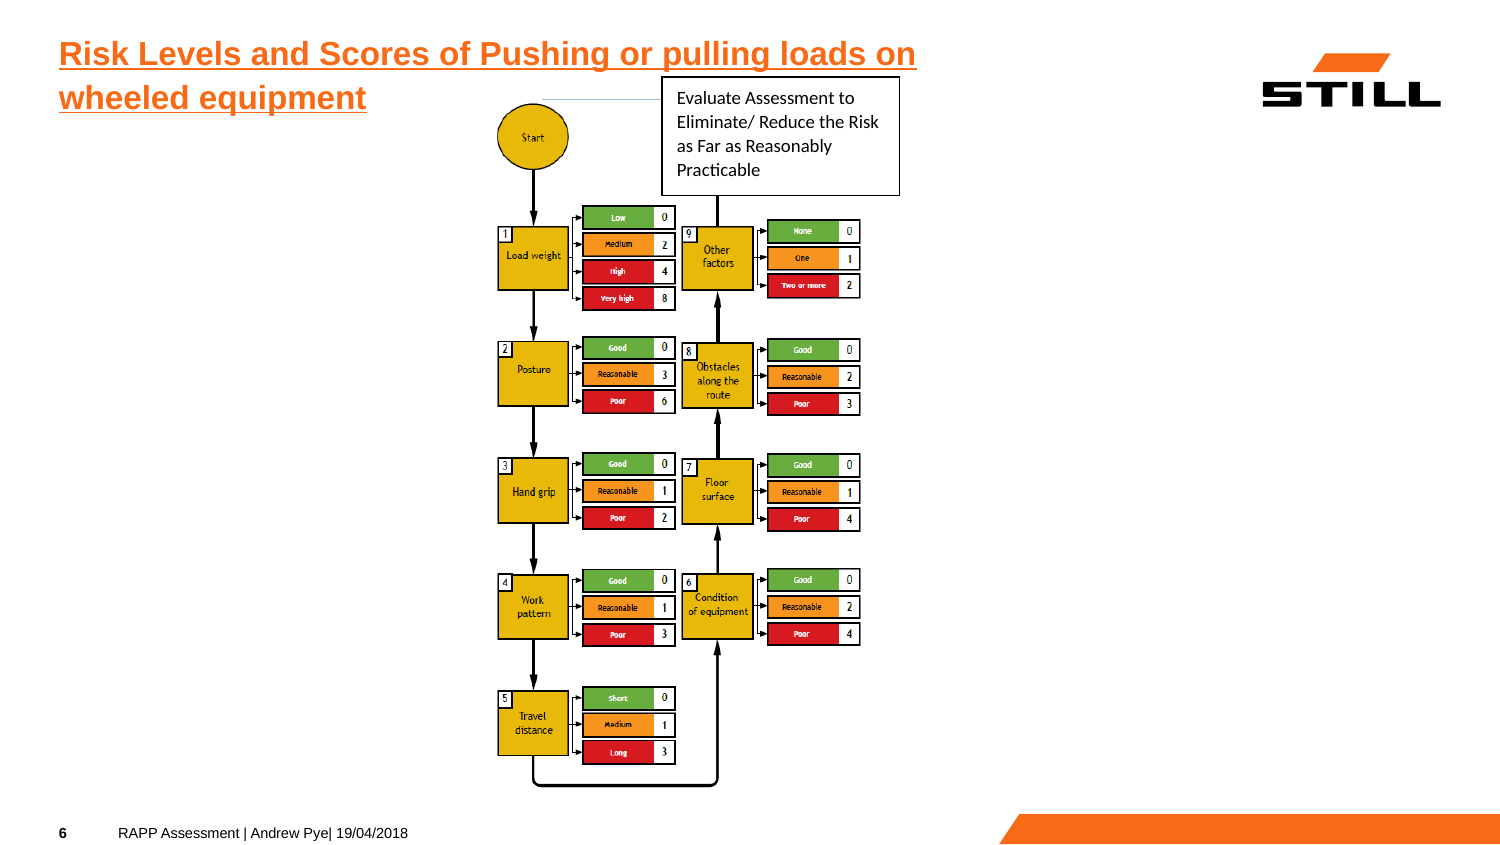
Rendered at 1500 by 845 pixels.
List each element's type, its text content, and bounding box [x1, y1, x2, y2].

title Risk Levels and Scores of Pushing or pulling loads on wheeled equipment [59, 75, 1182, 117]
picture [346, 98, 1179, 799]
slide_number 6 [59, 823, 104, 842]
footer RAPP Assessment | Andrew Pye| 19/04/2018 [118, 823, 945, 842]
text_box Evaluate Assessment to Eliminate/ Reduce the Risk as Far as Reasonably Practicable [661, 76, 900, 118]
